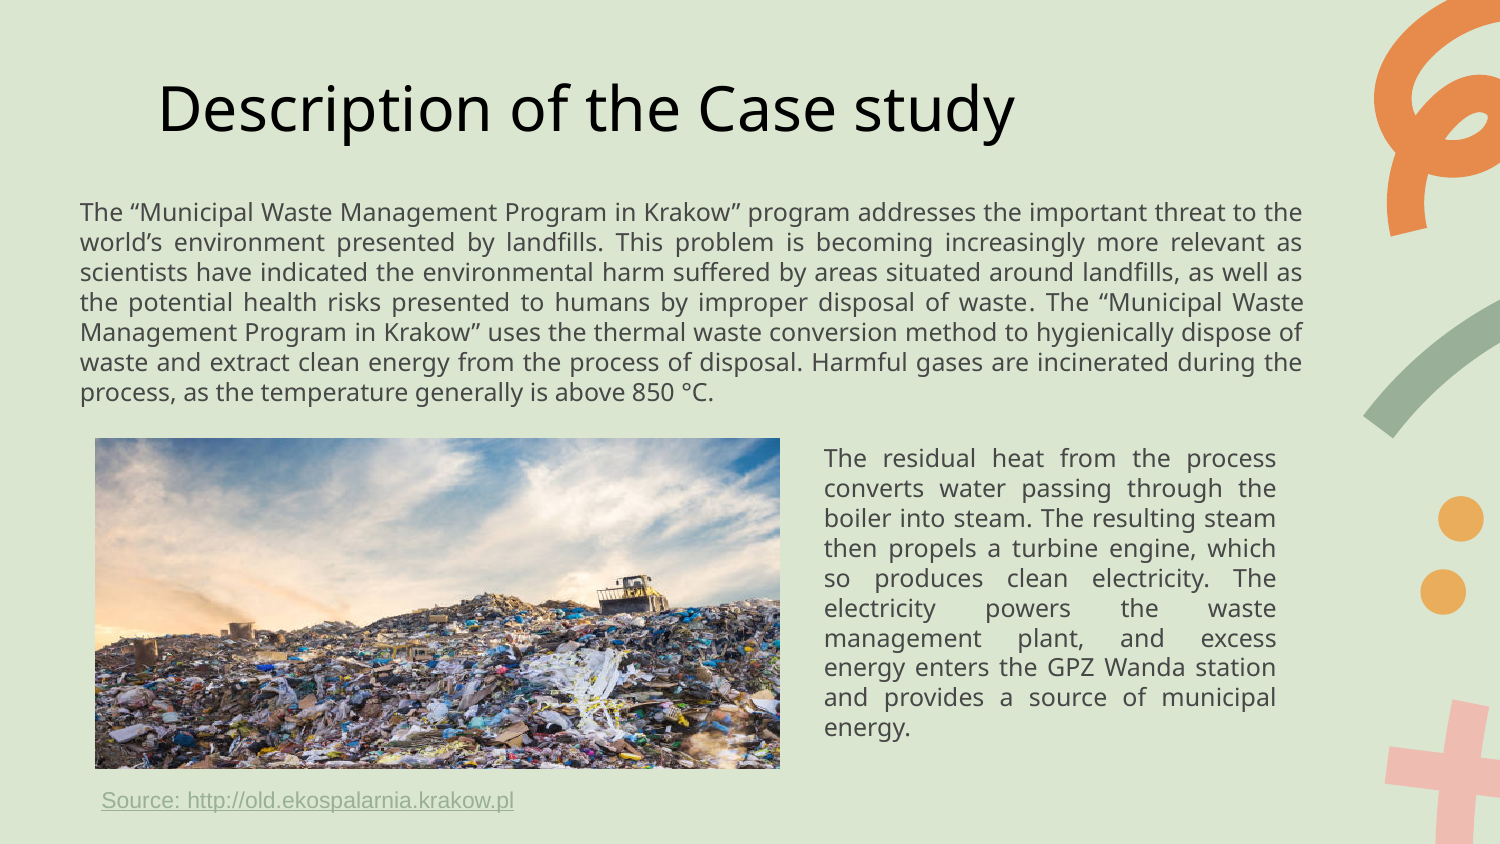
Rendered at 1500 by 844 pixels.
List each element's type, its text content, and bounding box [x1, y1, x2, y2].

title Description of the Case study [0, 54, 1215, 148]
text_box Source: http://old.ekospalarnia.krakow.pl [86, 778, 530, 821]
text_box The residual heat from the process converts water passing through the boiler into steam. The resulting steam then propels a turbine engine, which so produces clean electricity. The electricity powers the waste management plant, and excess energy enters the GPZ Wanda station and provides a source of municipal energy. [808, 427, 1293, 811]
list The “Municipal Waste Management Program in Krakow” program addresses the important threat to the world’s environment presented by landfills. This problem is becoming increasingly more relevant as scientists have indicated the environmental harm suffered by areas situated around landfills, as well as the potential health risks presented to humans by improper disposal of waste. The “Municipal Waste Management Program in Krakow” uses the thermal waste conversion method to hygienically dispose of waste and extract clean energy from the process of disposal. Harmful gases are incinerated during the process, as the temperature generally is above 850 °C. [64, 181, 1320, 700]
picture [94, 438, 780, 770]
